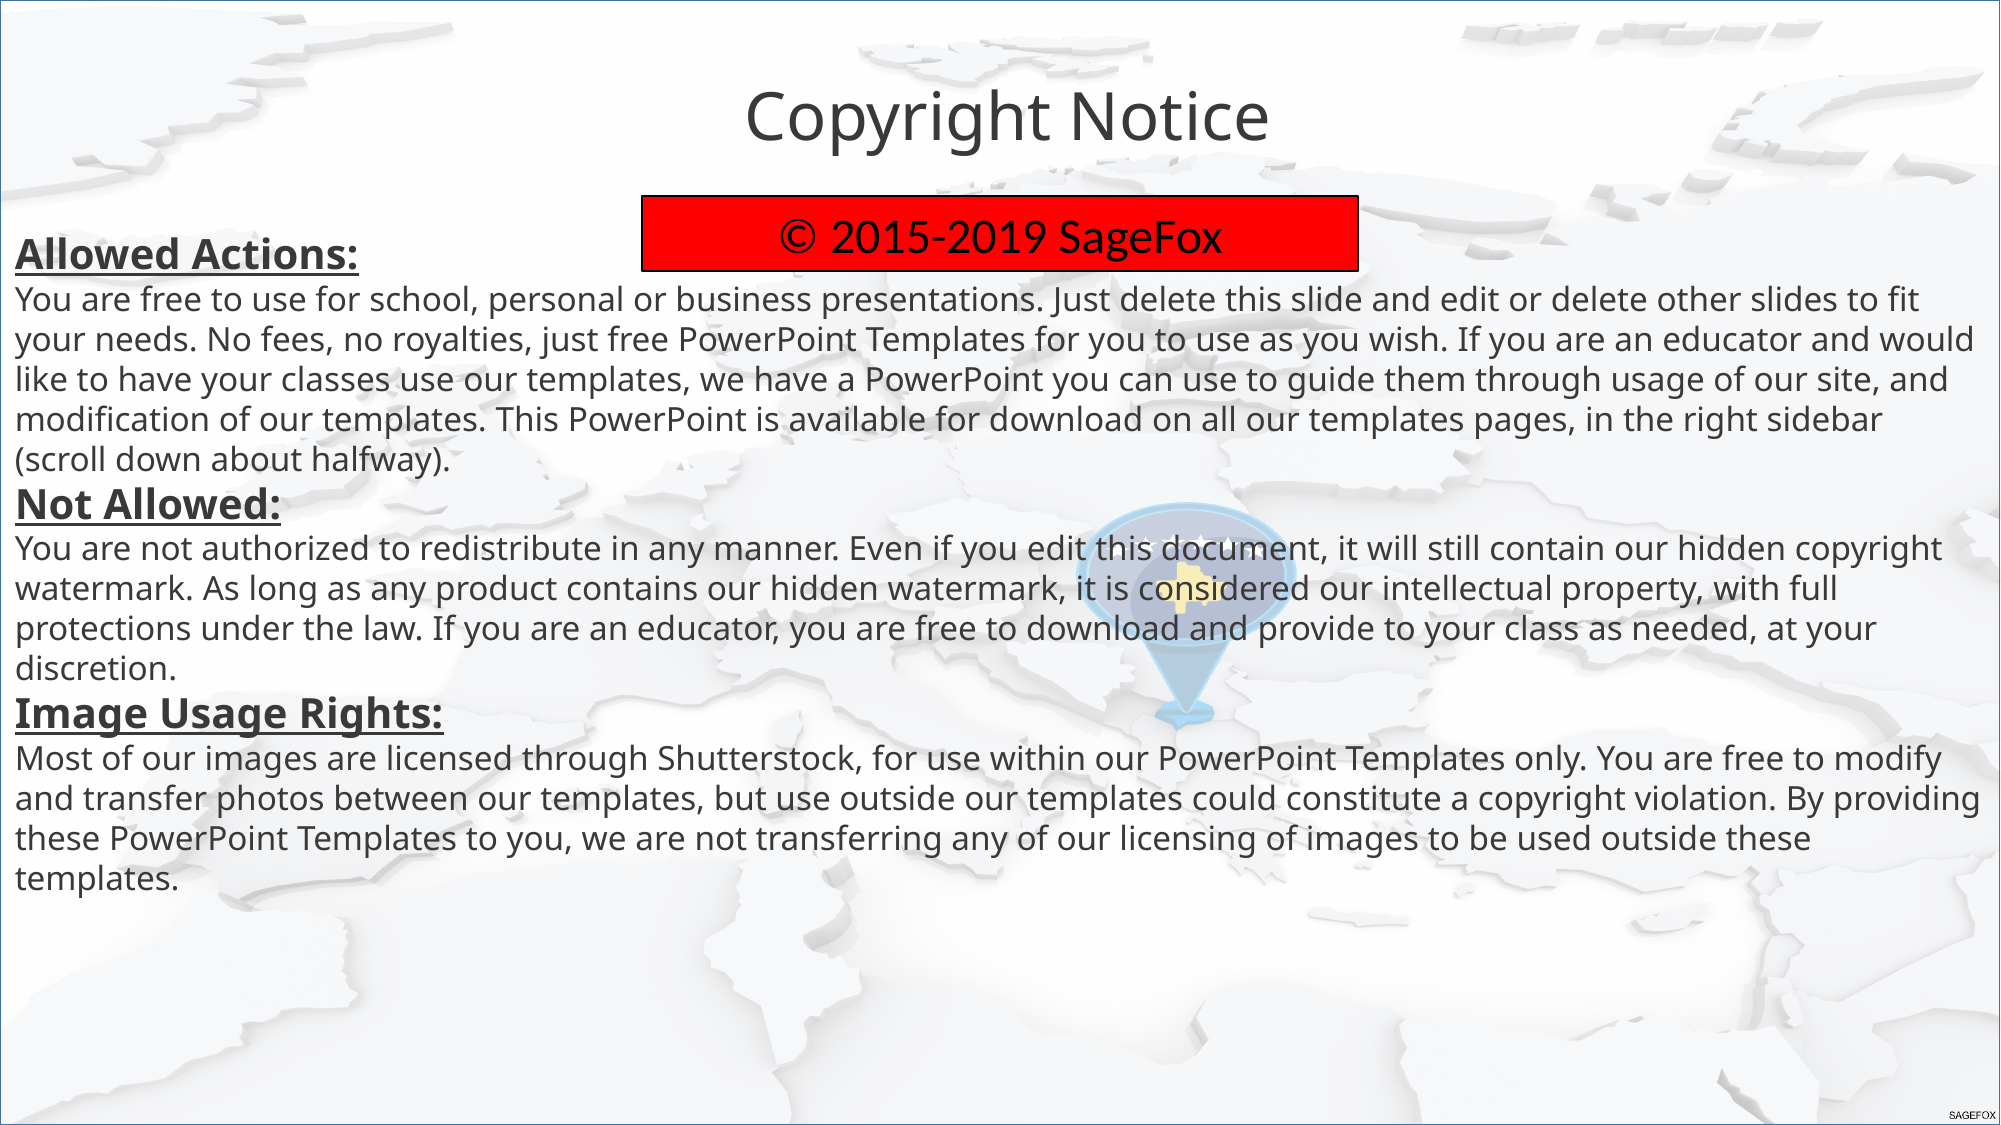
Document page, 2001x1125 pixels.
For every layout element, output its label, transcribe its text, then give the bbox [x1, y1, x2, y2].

text_box Allowed Actions: You are free to use for school, personal or business presentations. Just delete this slide and edit or delete other slides to fit your needs. No fees, no royalties, just free PowerPoint Templates for you to use as you wish. If you are an educator and would like to have your classes use our templates, we have a PowerPoint you can use to guide them through usage of our site, and modification of our templates. This PowerPoint is available for download on all our templates pages, in the right sidebar (scroll down about halfway). Not Allowed: You are not authorized to redistribute in any manner. Even if you edit this document, it will still contain our hidden copyright watermark. As long as any product contains our hidden watermark, it is considered our intellectual property, with full protections under the law. If you are an educator, you are free to download and provide to your class as needed, at your discretion. Image Usage Rights: Most of our images are licensed through Shutterstock, for use within our PowerPoint Templates only. You are free to modify and transfer photos between our templates, but use outside our templates could constitute a copyright violation. By providing these PowerPoint Templates to you, we are not transferring any of our licensing of images to be used outside these templates. [0, 0, 2000, 1125]
title Copyright Notice [493, 60, 1524, 178]
text_box © 2015-2019 SageFox [641, 196, 1358, 272]
